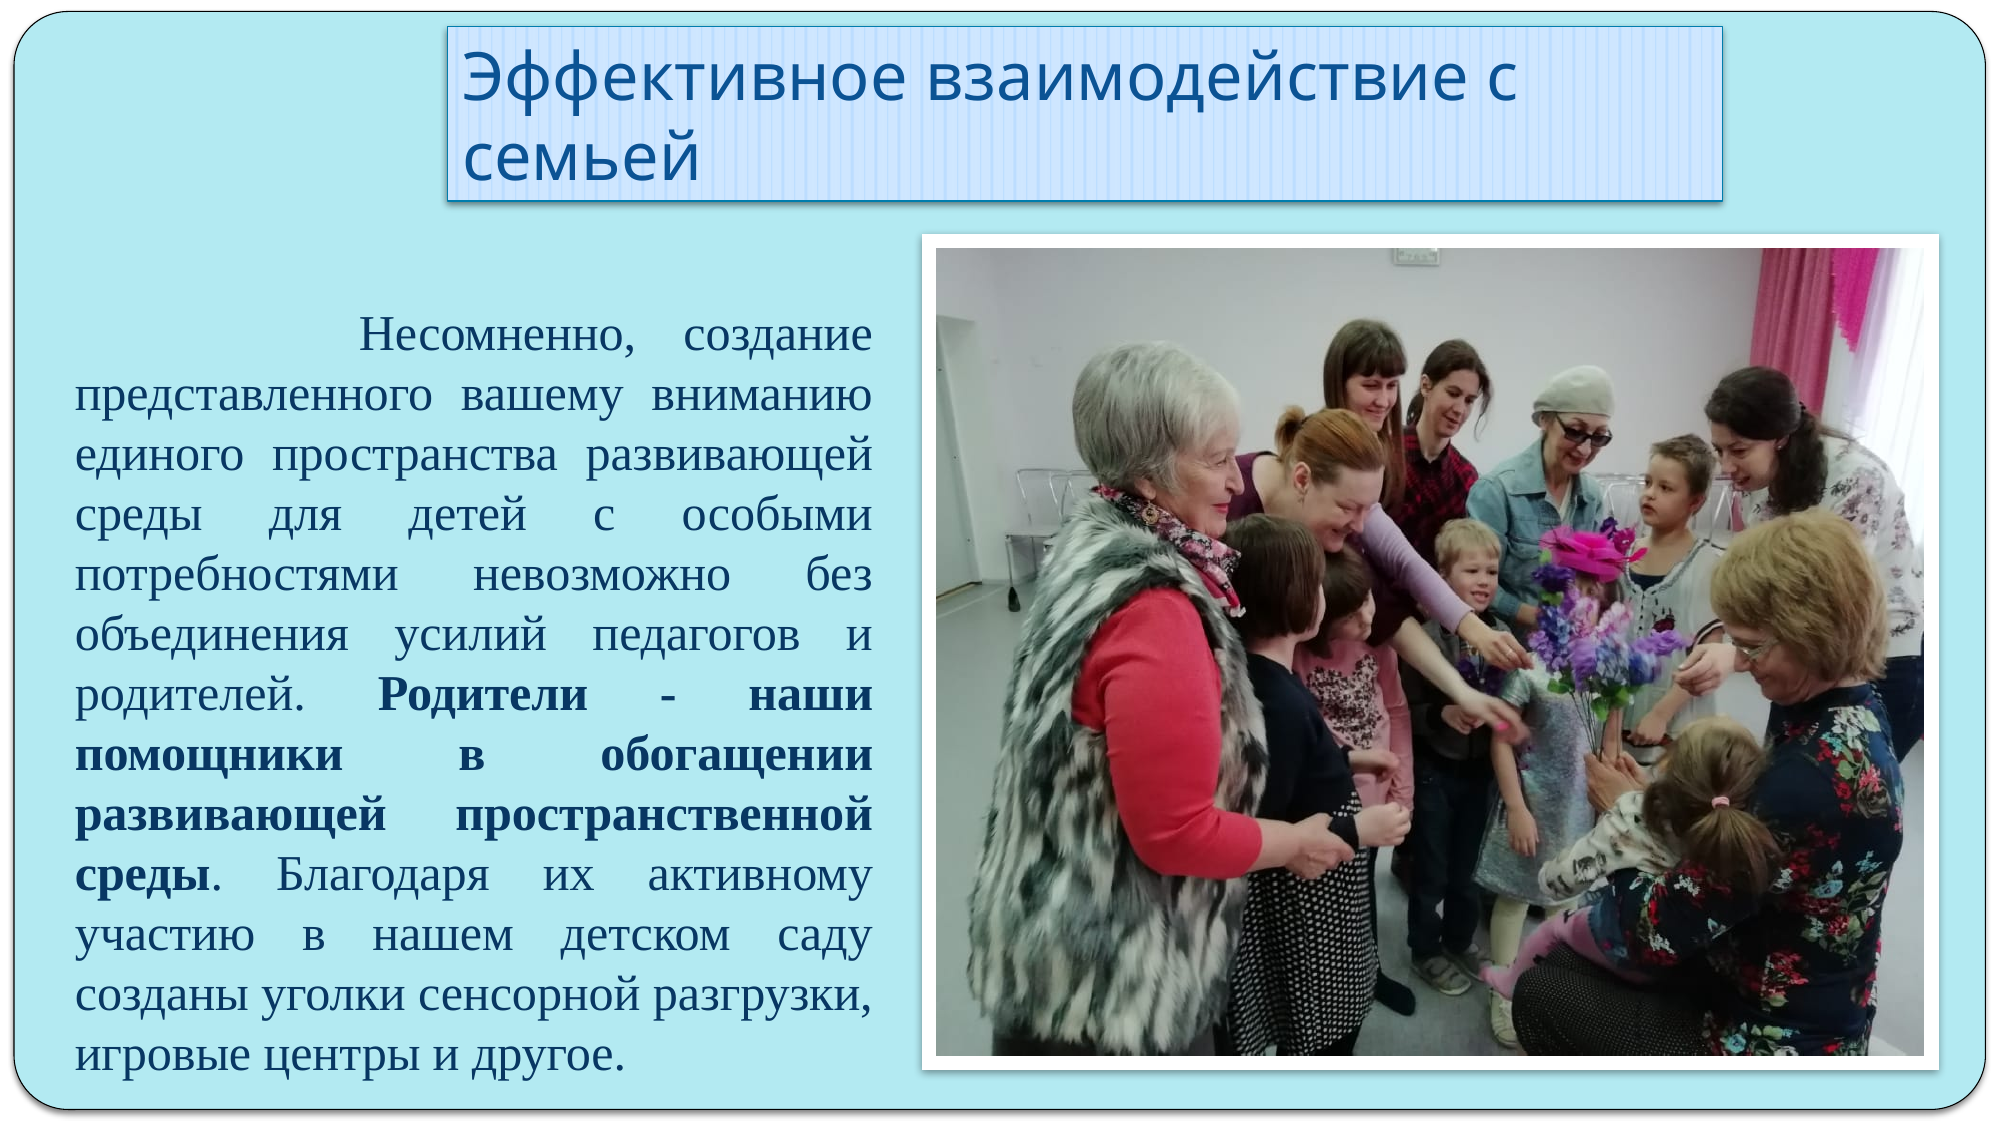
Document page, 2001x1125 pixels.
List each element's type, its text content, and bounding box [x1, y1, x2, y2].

title Несомненно, создание представленного вашему вниманию единого пространства развивающей среды для детей с особыми потребностями невозможно без объединения усилий педагогов и родителей. Родители - наши помощники в обогащении развивающей пространственной среды. Благодаря их активному участию в нашем детском саду созданы уголки сенсорной разгрузки, игровые центры и другое. [59, 229, 889, 1095]
picture [935, 247, 1925, 1056]
text_box Эффективное взаимодействие с семьей [447, 26, 1723, 202]
